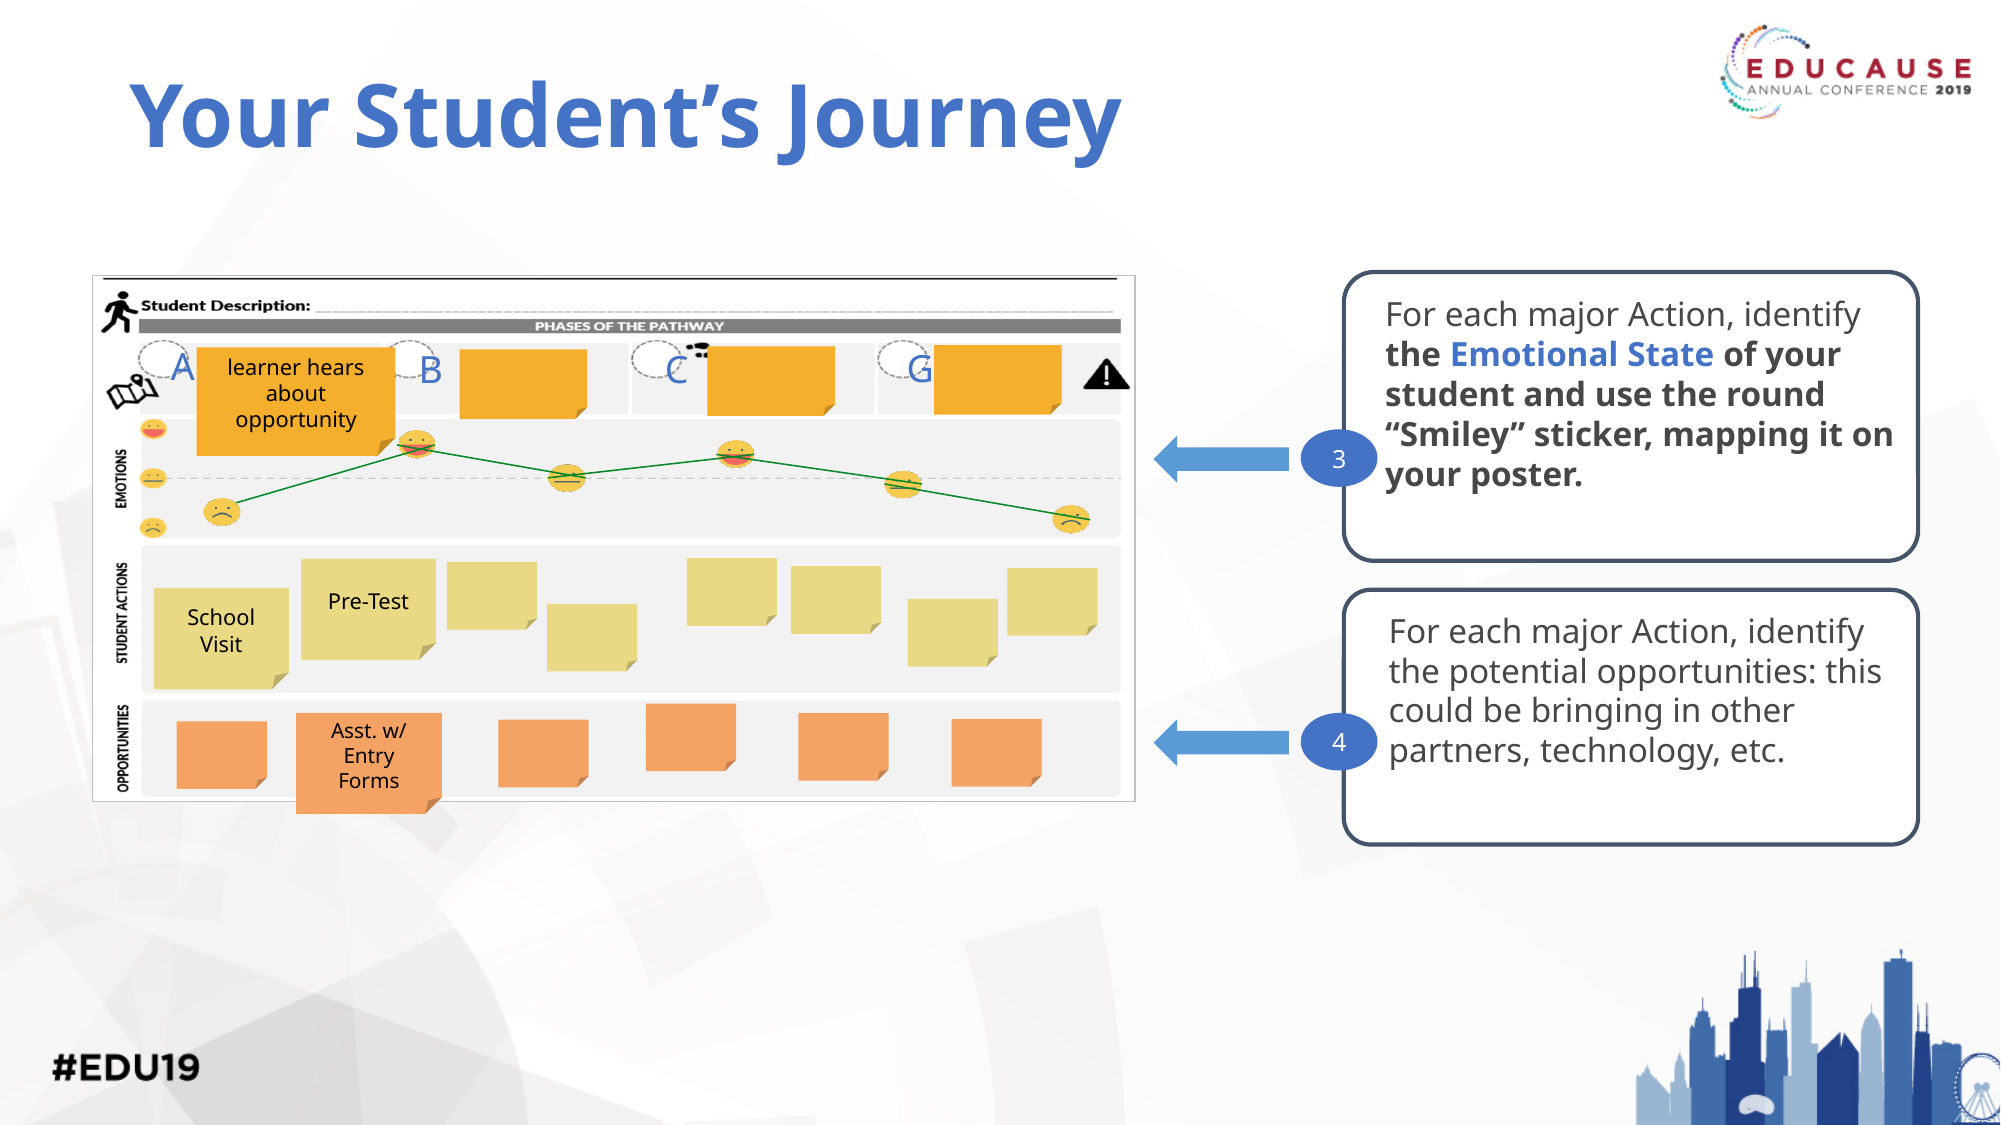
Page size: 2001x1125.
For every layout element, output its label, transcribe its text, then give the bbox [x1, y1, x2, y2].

text_box Asst. w/ Entry Forms [296, 809, 430, 814]
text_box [585, 454, 717, 479]
picture [0, 0, 2001, 1125]
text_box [1300, 271, 1923, 562]
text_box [434, 444, 549, 479]
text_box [1300, 589, 1919, 845]
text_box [753, 454, 885, 485]
text_box [1153, 719, 1289, 767]
title Your Student’s Journey [117, 48, 1825, 179]
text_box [241, 444, 398, 513]
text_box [921, 483, 1053, 521]
text_box [1153, 435, 1289, 483]
